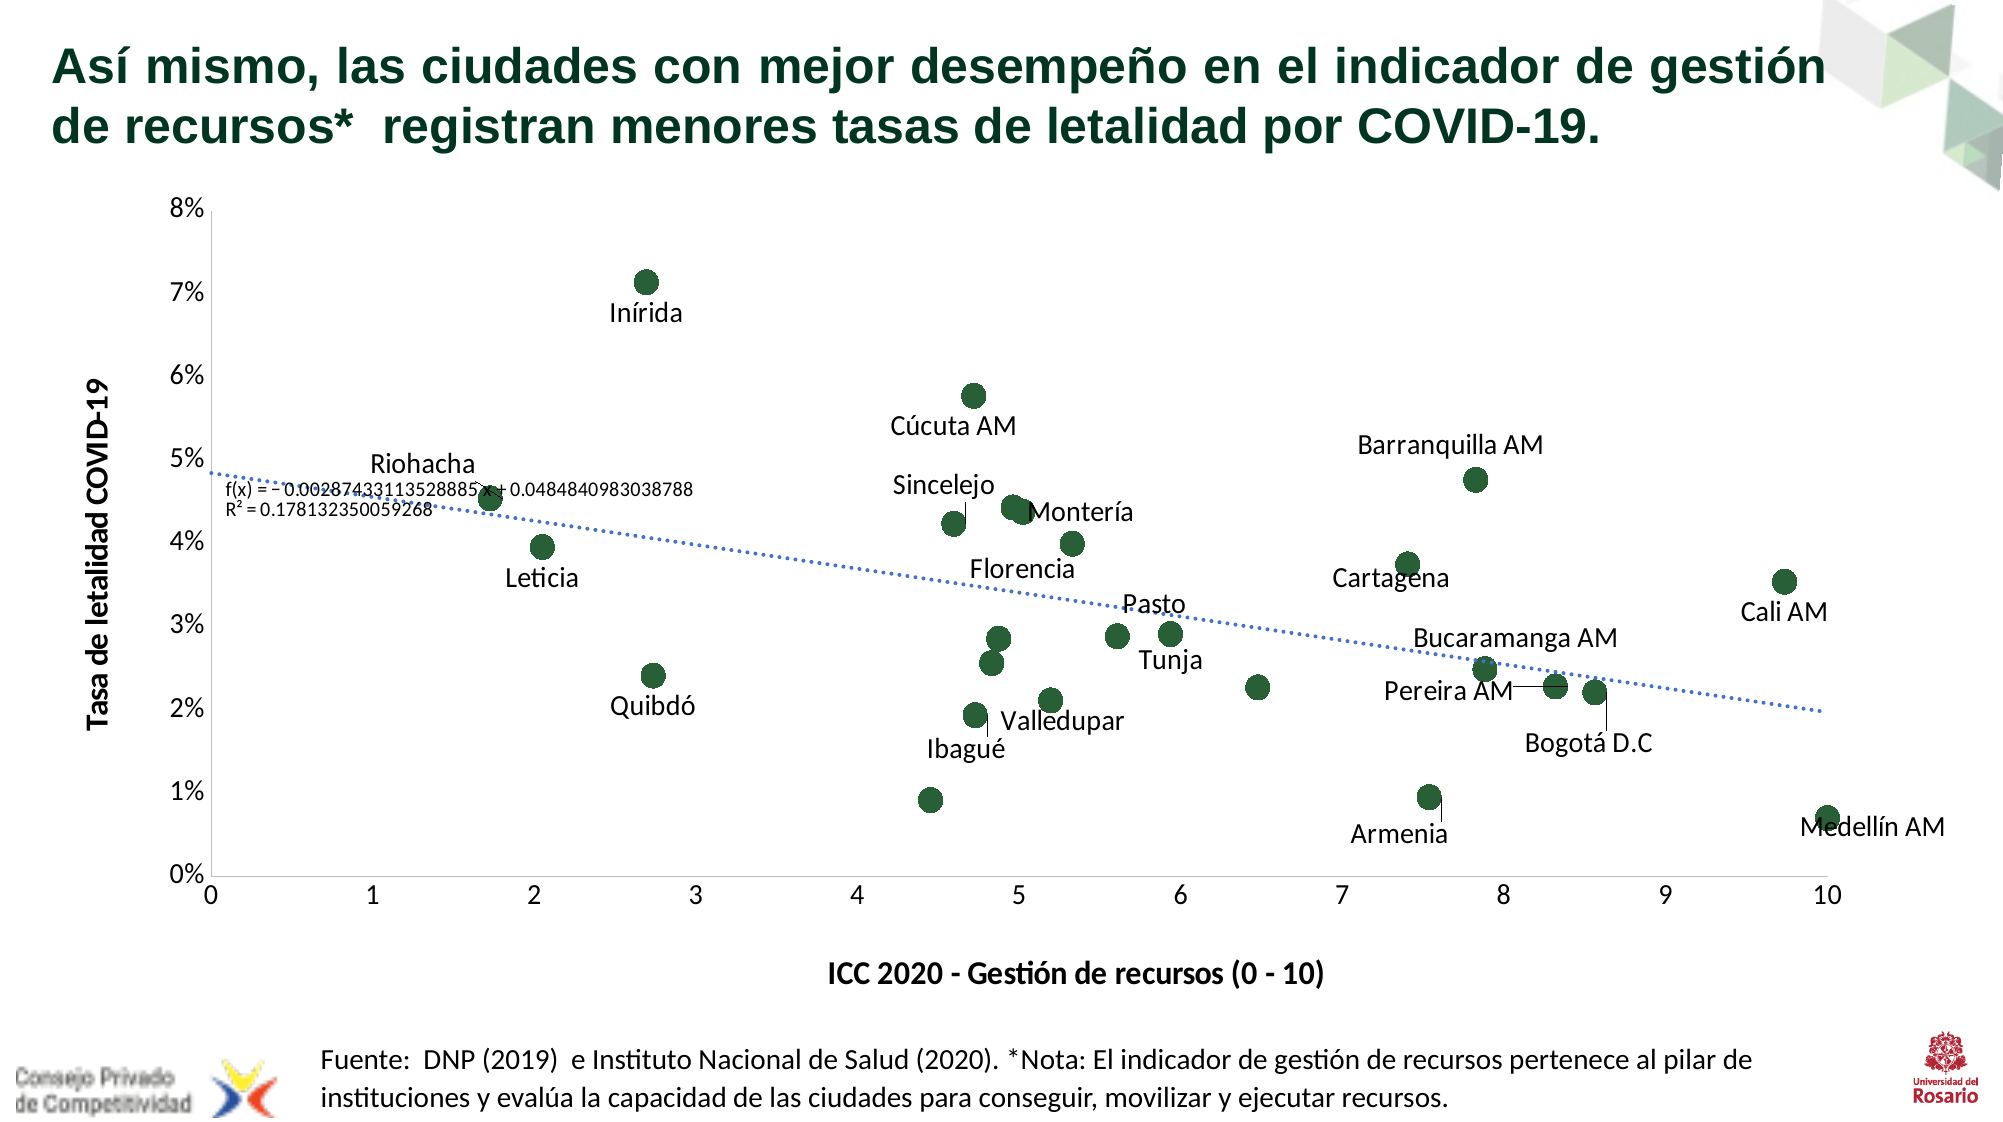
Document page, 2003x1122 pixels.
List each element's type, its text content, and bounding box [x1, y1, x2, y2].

chart [56, 179, 1947, 1007]
text_box Así mismo, las ciudades con mejor desempeño en el indicador de gestión de recursos* registran menores tasas de letalidad por COVID-19. [36, 30, 1844, 155]
text_box Fuente: DNP (2019) e Instituto Nacional de Salud (2020). *Nota: El indicador de gestión de recursos pertenece al pilar de instituciones y evalúa la capacidad de las ciudades para conseguir, movilizar y ejecutar recursos. [305, 1030, 1885, 1121]
picture [1902, 1025, 1990, 1114]
